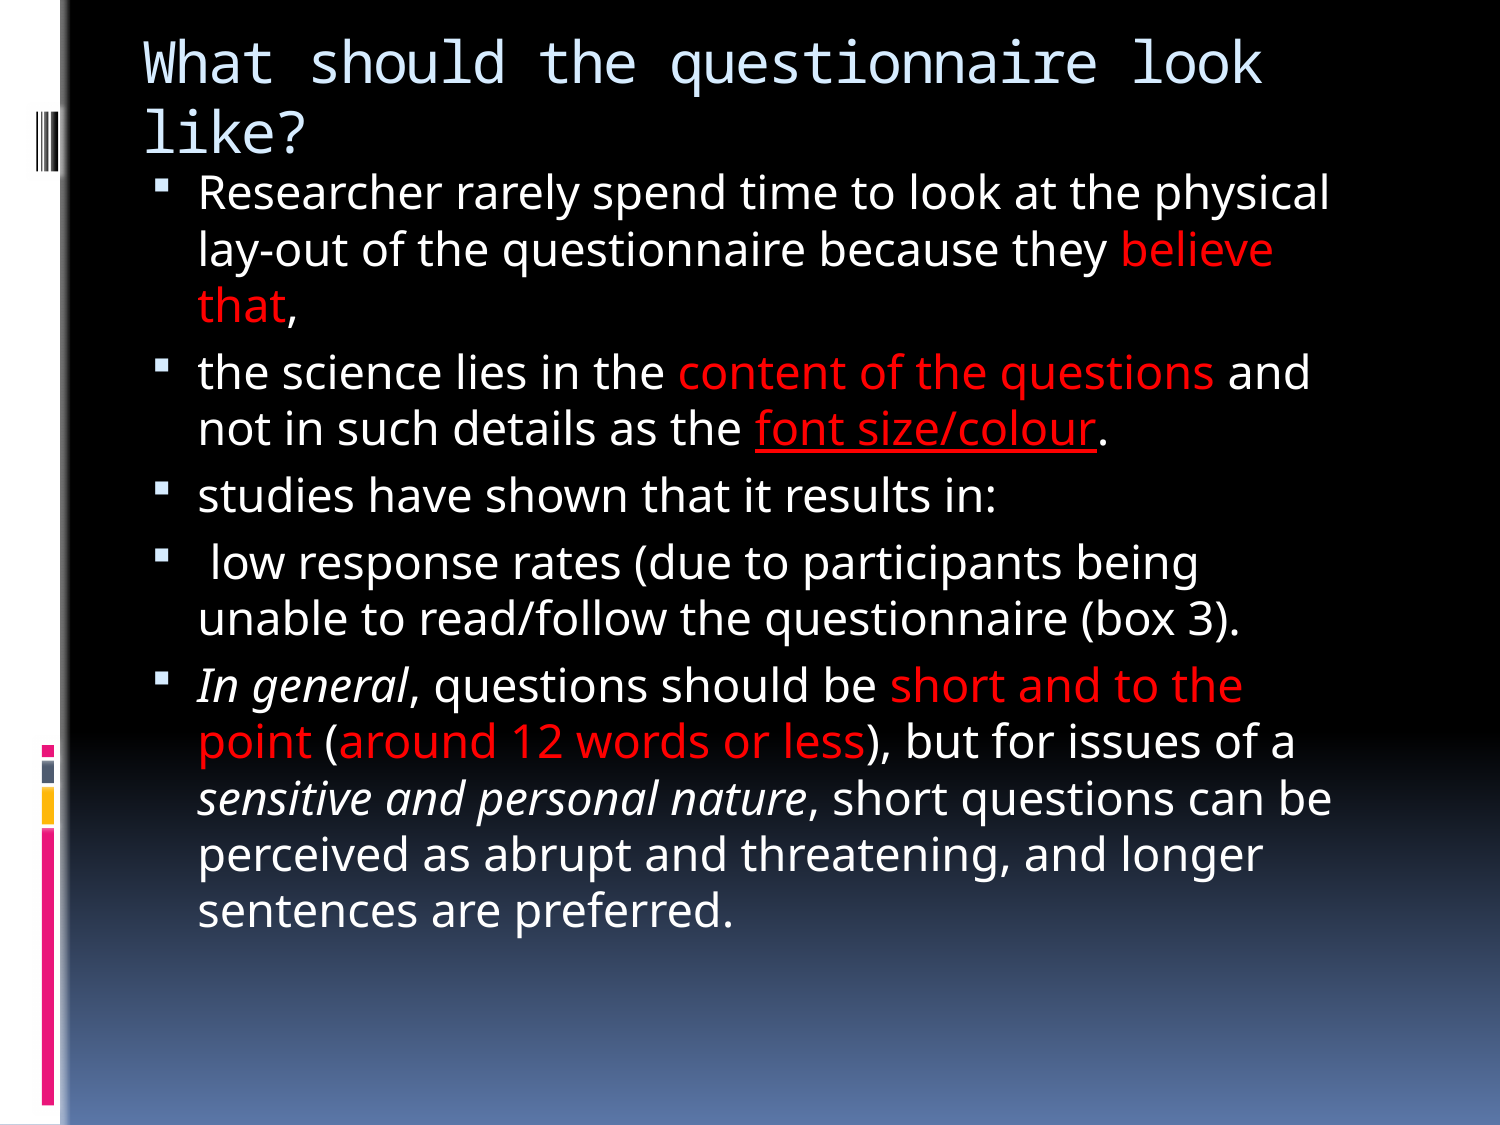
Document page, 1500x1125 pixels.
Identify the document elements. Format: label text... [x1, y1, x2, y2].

title What should the questionnaire look like? [127, 17, 1372, 155]
list Researcher rarely spend time to look at the physical lay-out of the questionnaire because they believe that, the science lies in the content of the questions and not in such details as the font size/colour. studies have shown that it results in: low response rates (due to participants being unable to read/follow the questionnaire (box 3). In general, questions should be short and to the point (around 12 words or less), but for issues of a sensitive and personal nature, short questions can be perceived as abrupt and threatening, and longer sentences are preferred. [127, 155, 1372, 958]
